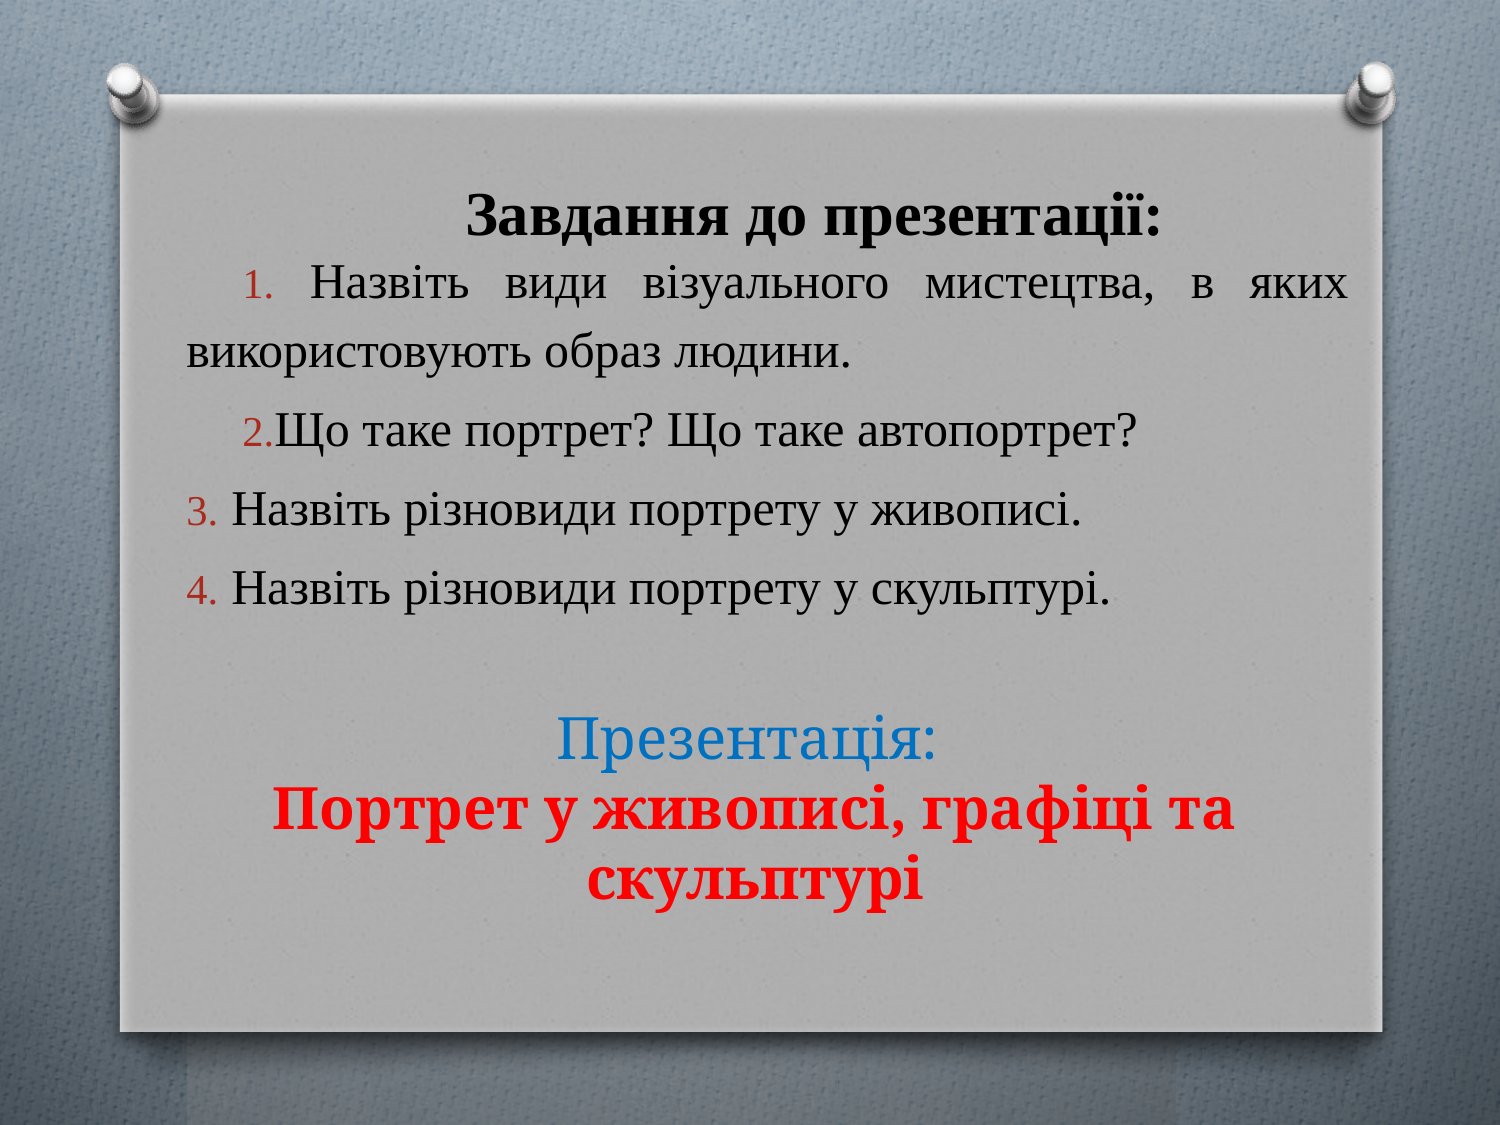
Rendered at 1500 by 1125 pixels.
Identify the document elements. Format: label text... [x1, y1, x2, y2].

text_box Презентація: Портрет у живописі, графіці та скульптурі [183, 680, 1327, 932]
picture [75, 29, 198, 153]
title Завдання до презентації: [179, 134, 1323, 231]
list Назвіть види візуального мистецтва, в яких використовують образ людини. Що таке портрет? Що таке автопортрет? Назвіть різновиди портрету у живописі. Назвіть різновиди портрету у скульптурі. [171, 231, 1365, 648]
picture [1317, 35, 1439, 156]
